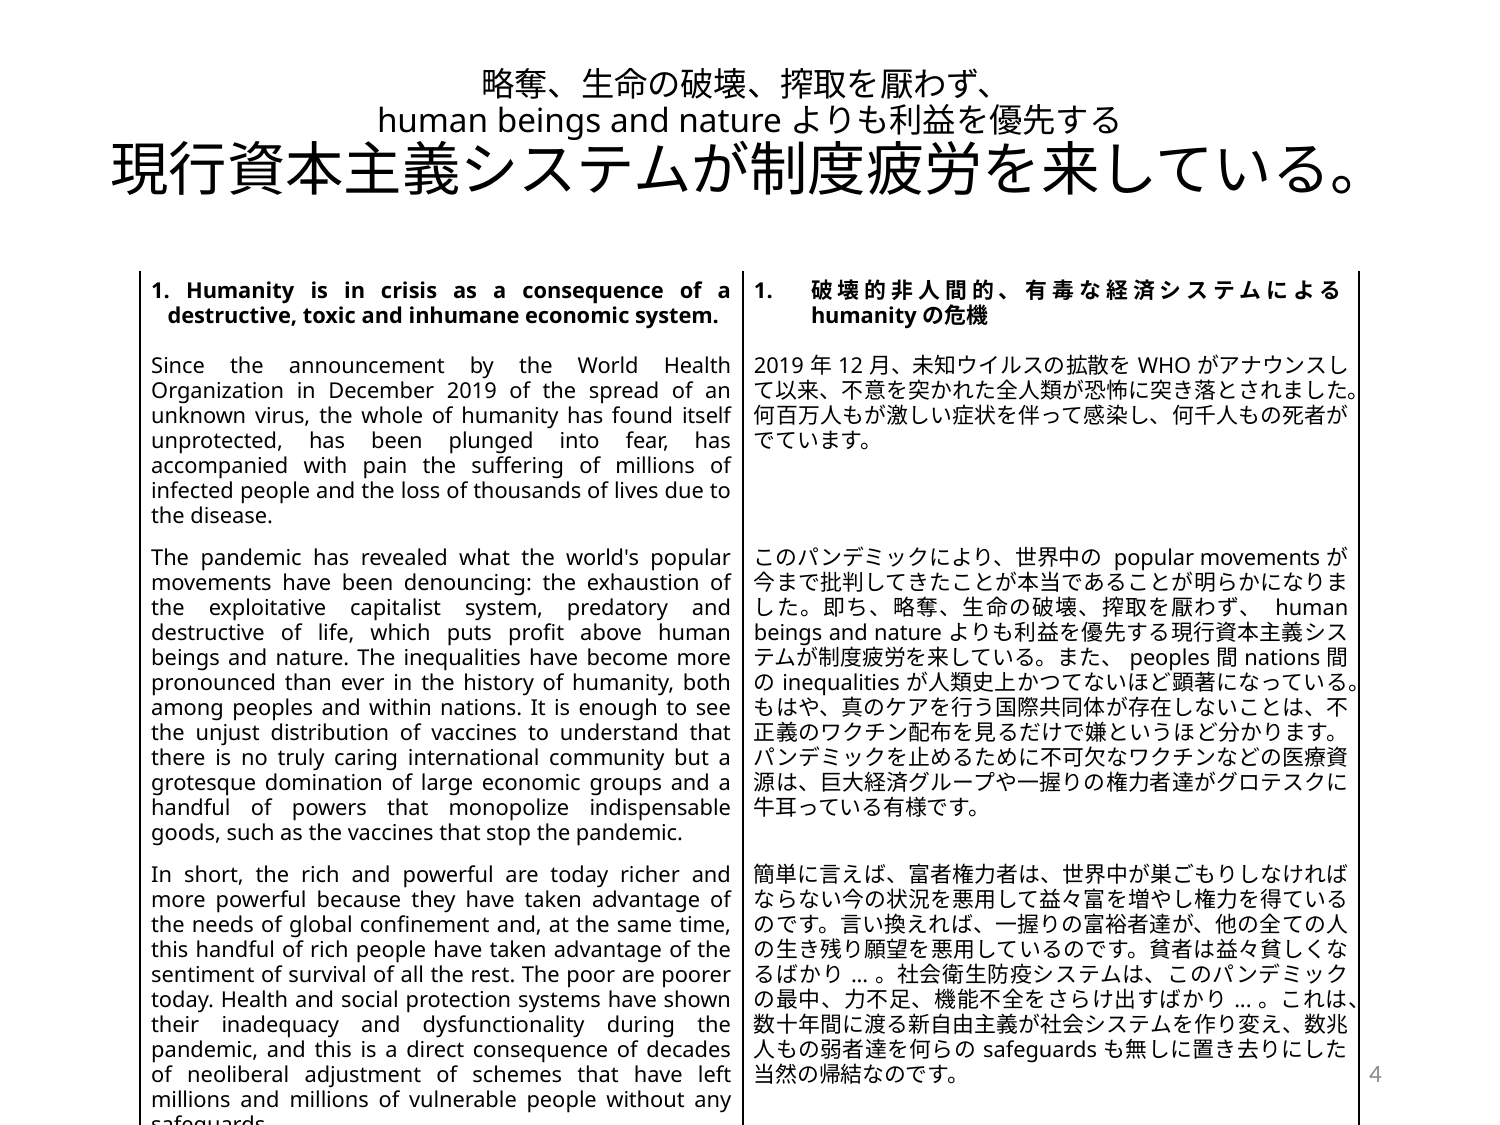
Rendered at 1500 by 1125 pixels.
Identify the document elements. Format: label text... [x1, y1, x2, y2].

table_header 1. Humanity is in crisis as a consequence of a destructive, toxic and inhumane economic system. Since the announcement by the World Health Organization in December 2019 of the spread of an unknown virus, the whole of humanity has found itself unprotected, has been plunged into fear, has accompanied with pain the suffering of millions of infected people and the loss of thousands of lives due to the disease. [141, 271, 742, 538]
text_box [0, 0, 1500, 1125]
table_cell 簡単に言えば、富者権力者は、世界中が巣ごもりしなければならない今の状況を悪用して益々富を増やし権力を得ているのです。言い換えれば、一握りの富裕者達が、他の全ての人の生き残り願望を悪用しているのです。貧者は益々貧しくなるばかり...。社会衛生防疫システムは、このパンデミックの最中、力不足、機能不全をさらけ出すばかり...。これは、数十年間に渡る新自由主義が社会システムを作り変え、数兆人もの弱者達を何らのsafeguardsも無しに置き去りにした当然の帰結なのです。 [744, 856, 1358, 1125]
title 略奪、生命の破壊、搾取を厭わず、 human beings and natureよりも利益を優先する 現行資本主義システムが制度疲労を来している。 [31, 70, 1469, 201]
table_header 破壊的非人間的、有毒な経済システムによるhumanityの危機 2019年12月、未知ウイルスの拡散をWHOがアナウンスして以来、不意を突かれた全人類が恐怖に突き落とされました。何百万人もが激しい症状を伴って感染し、何千人もの死者がでています。 [744, 271, 1358, 538]
table_cell The pandemic has revealed what the world's popular movements have been denouncing: the exhaustion of the exploitative capitalist system, predatory and destructive of life, which puts profit above human beings and nature. The inequalities have become more pronounced than ever in the history of humanity, both among peoples and within nations. It is enough to see the unjust distribution of vaccines to understand that there is no truly caring international community but a grotesque domination of large economic groups and a handful of powers that monopolize indispensable goods, such as the vaccines that stop the pandemic. [141, 538, 742, 856]
table_cell このパンデミックにより、世界中の popular movementsが今まで批判してきたことが本当であることが明らかになりました。即ち、略奪、生命の破壊、搾取を厭わず、 human beings and natureよりも利益を優先する現行資本主義システムが制度疲労を来している。また、peoples間nations間のinequalitiesが人類史上かつてないほど顕著になっている。もはや、真のケアを行う国際共同体が存在しないことは、不正義のワクチン配布を見るだけで嫌というほど分かります。パンデミックを止めるために不可欠なワクチンなどの医療資源は、巨大経済グループや一握りの権力者達がグロテスクに牛耳っている有様です。 [744, 538, 1358, 856]
table_cell In short, the rich and powerful are today richer and more powerful because they have taken advantage of the needs of global confinement and, at the same time, this handful of rich people have taken advantage of the sentiment of survival of all the rest. The poor are poorer today. Health and social protection systems have shown their inadequacy and dysfunctionality during the pandemic, and this is a direct consequence of decades of neoliberal adjustment of schemes that have left millions and millions of vulnerable people without any safeguards. [141, 856, 742, 1125]
slide_number 4 [1360, 1042, 1397, 1103]
